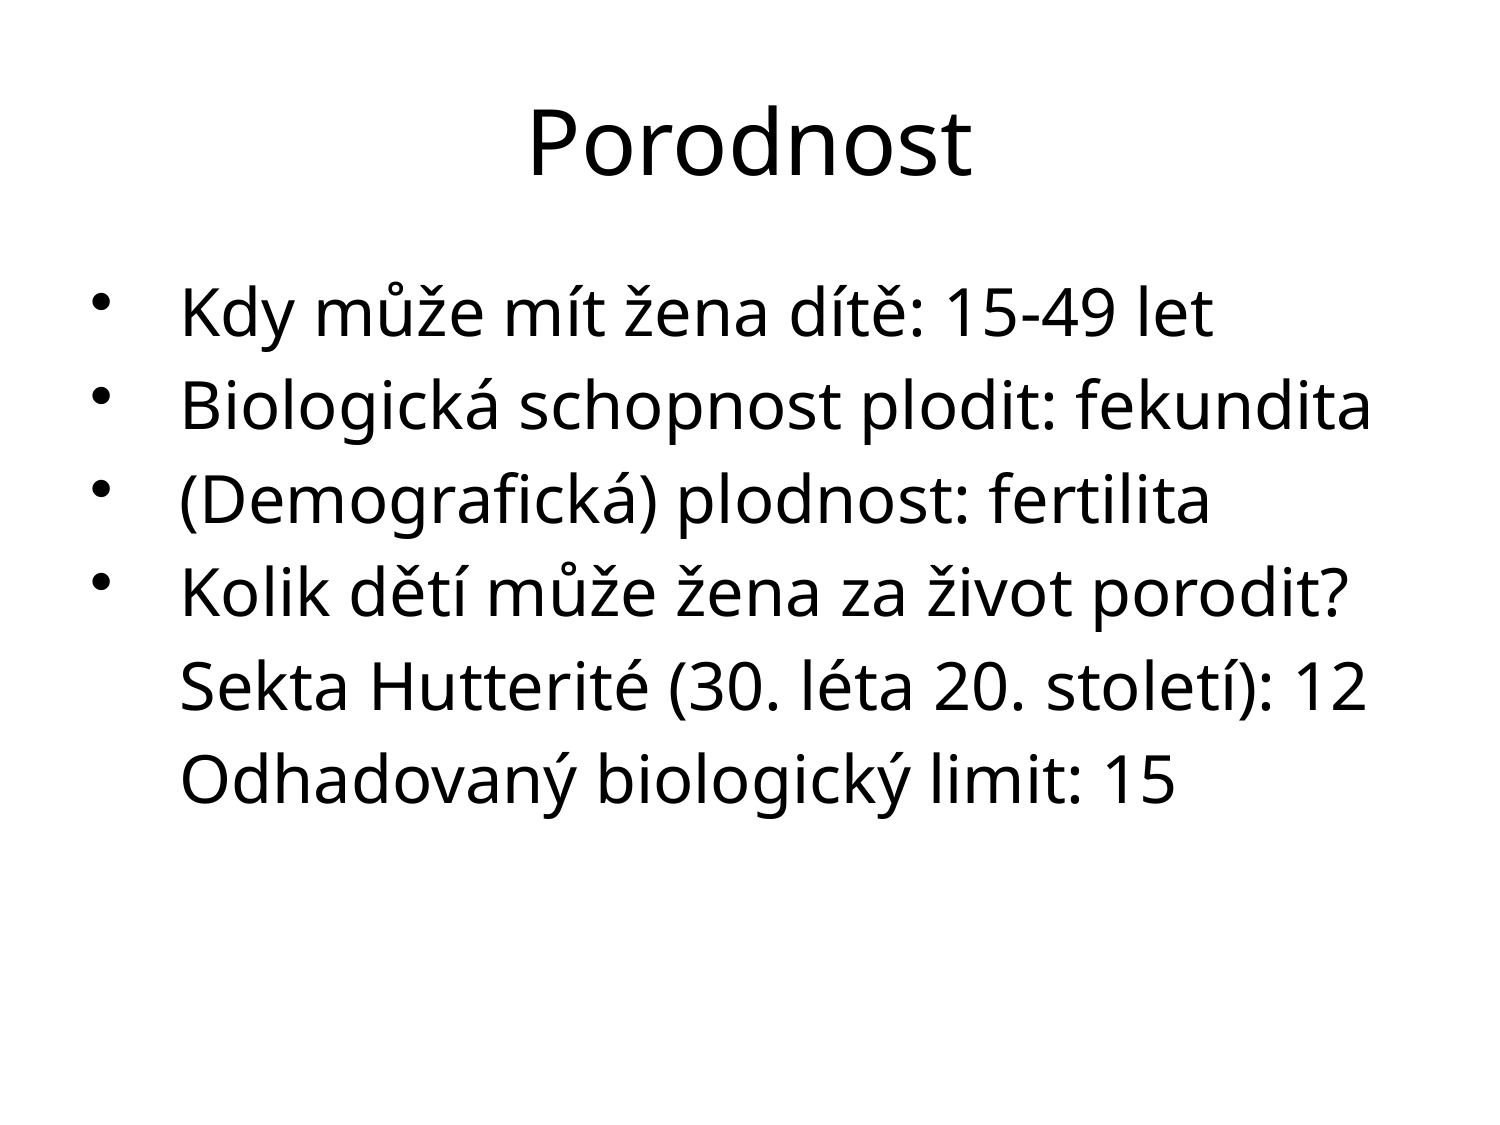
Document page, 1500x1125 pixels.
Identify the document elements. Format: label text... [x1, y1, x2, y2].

list Kdy může mít žena dítě: 15-49 let Biologická schopnost plodit: fekundita (Demografická) plodnost: fertilita Kolik dětí může žena za život porodit? Sekta Hutterité (30. léta 20. století): 12 Odhadovaný biologický limit: 15 [74, 262, 1426, 1006]
title Porodnost [74, 44, 1426, 233]
